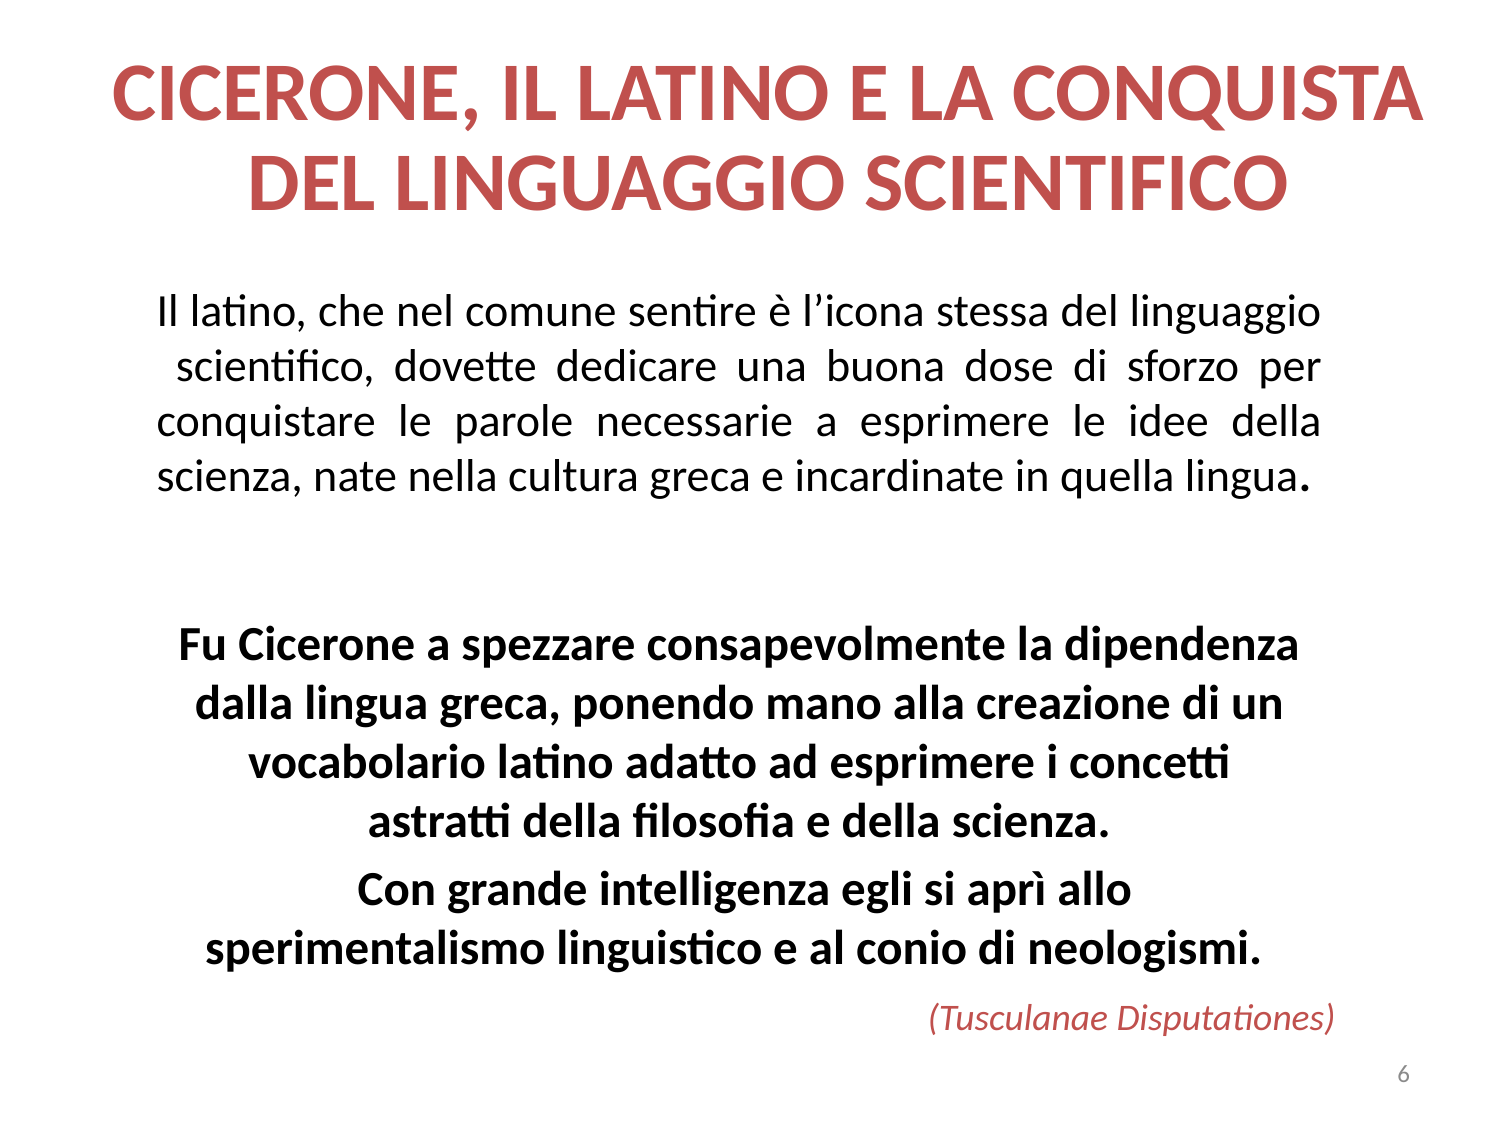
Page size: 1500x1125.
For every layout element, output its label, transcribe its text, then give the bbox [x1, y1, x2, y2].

list Il latino, che nel comune sentire è l’icona stessa del linguaggio scientifico, dovette dedicare una buona dose di sforzo per conquistare le parole necessarie a esprimere le idee della scienza, nate nella cultura greca e incardinate in quella lingua. [141, 272, 1338, 559]
slide_number 6 [1074, 1042, 1425, 1103]
text_box Fu Cicerone a spezzare consapevolmente la dipendenza dalla lingua greca, ponendo mano alla creazione di un vocabolario latino adatto ad esprimere i concetti astratti della filosofia e della scienza. Con grande intelligenza egli si aprì allo sperimentalismo linguistico e al conio di neologismi. [156, 604, 1323, 984]
text_box (Tusculanae Disputationes) [912, 985, 1351, 1046]
title CICERONE, IL LATINO E LA CONQUISTA DEL LINGUAGGIO SCIENTIFICO [75, 37, 1463, 241]
